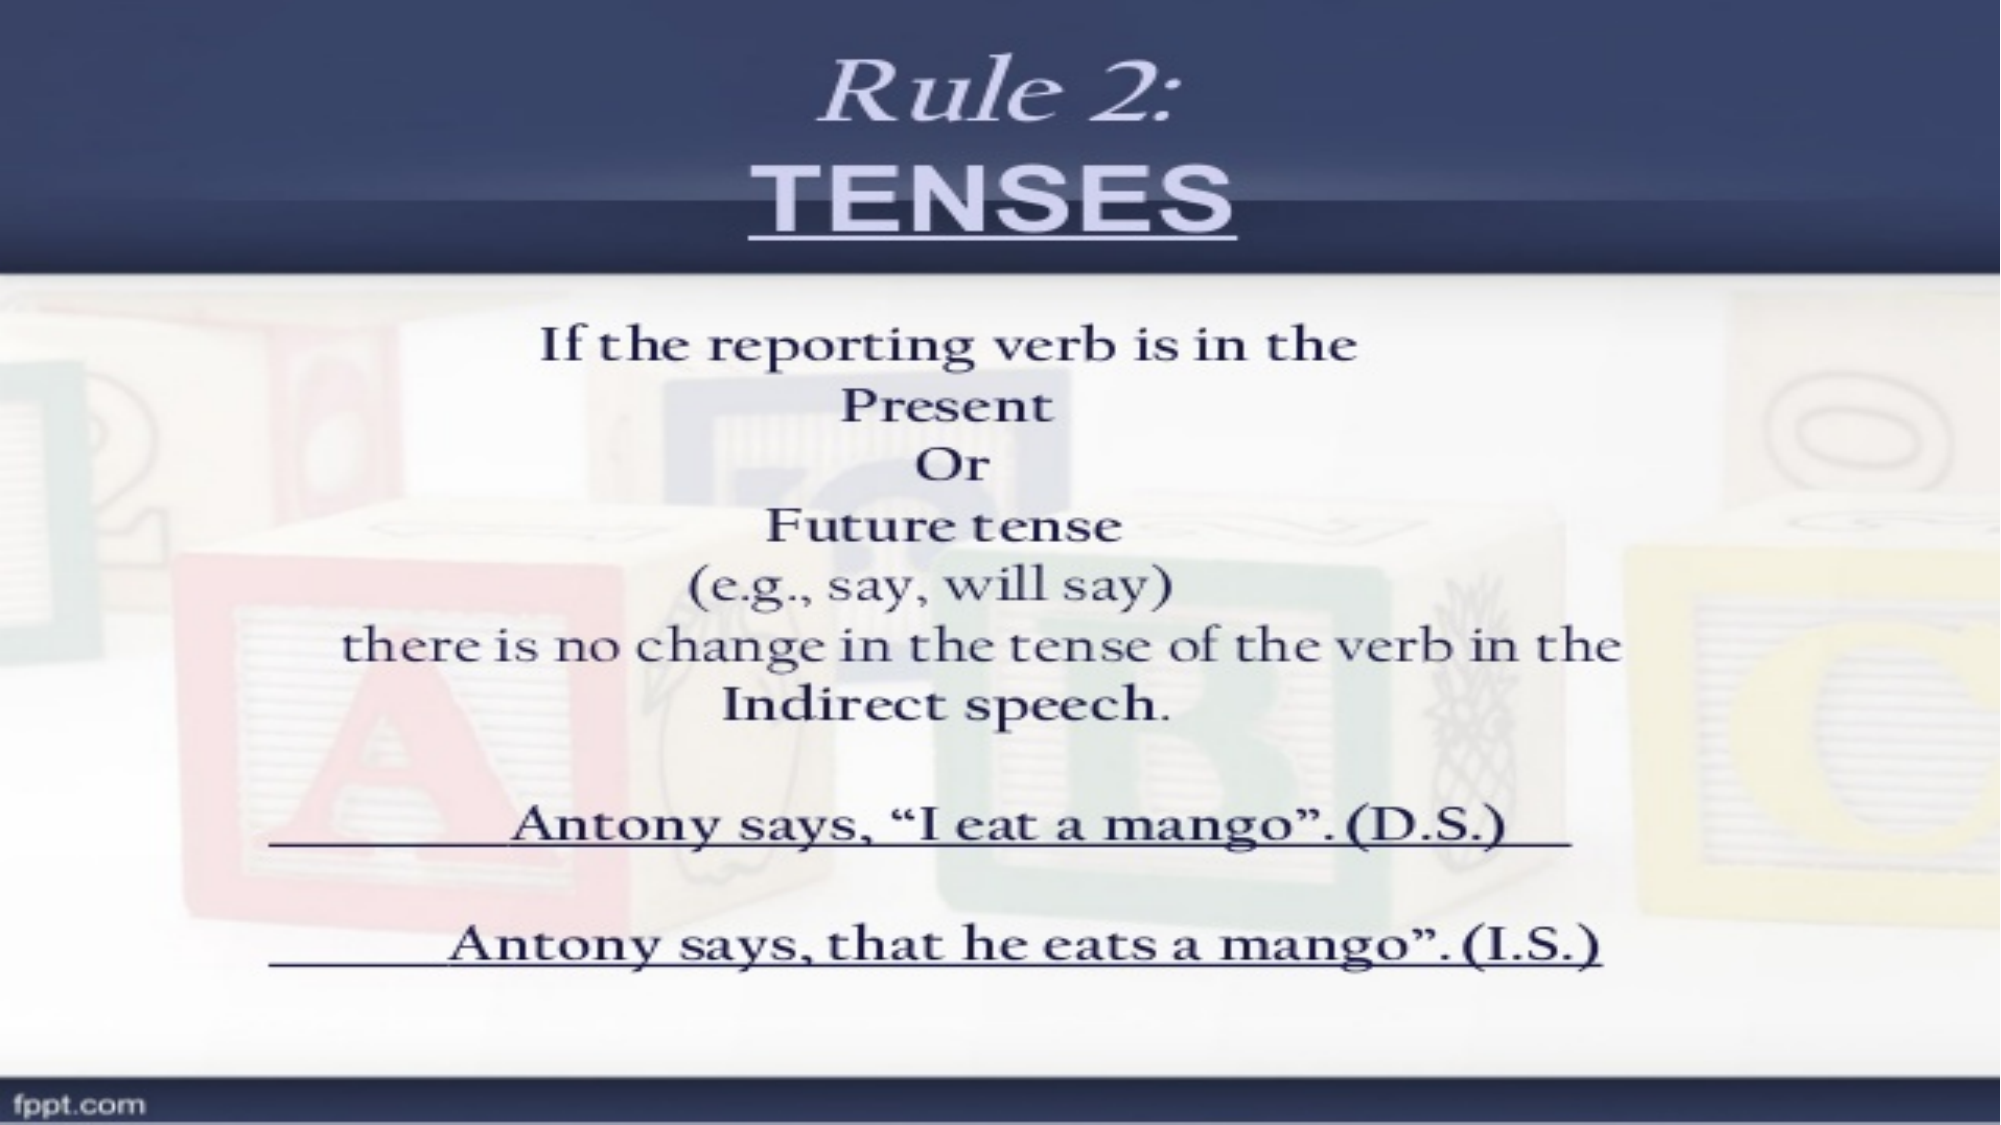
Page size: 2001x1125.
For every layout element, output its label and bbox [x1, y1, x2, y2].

list [0, 0, 2000, 1125]
